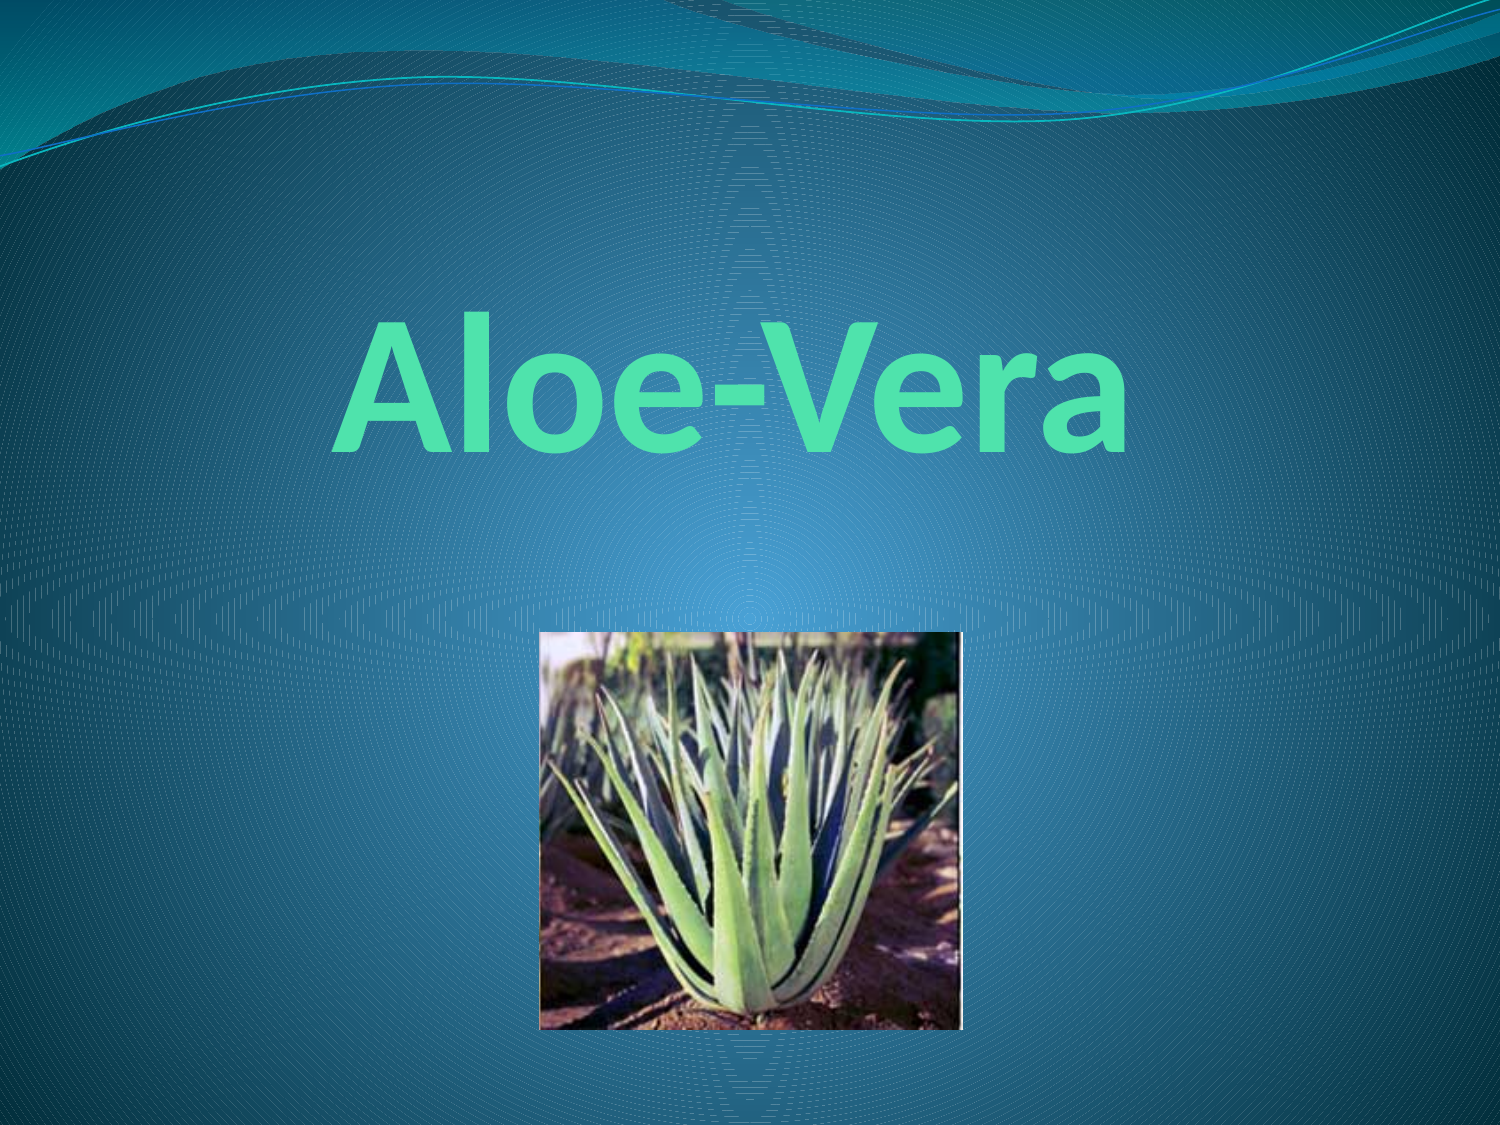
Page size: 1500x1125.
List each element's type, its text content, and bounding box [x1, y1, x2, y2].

picture [538, 632, 963, 1030]
title Aloe-Vera [58, 304, 1409, 493]
